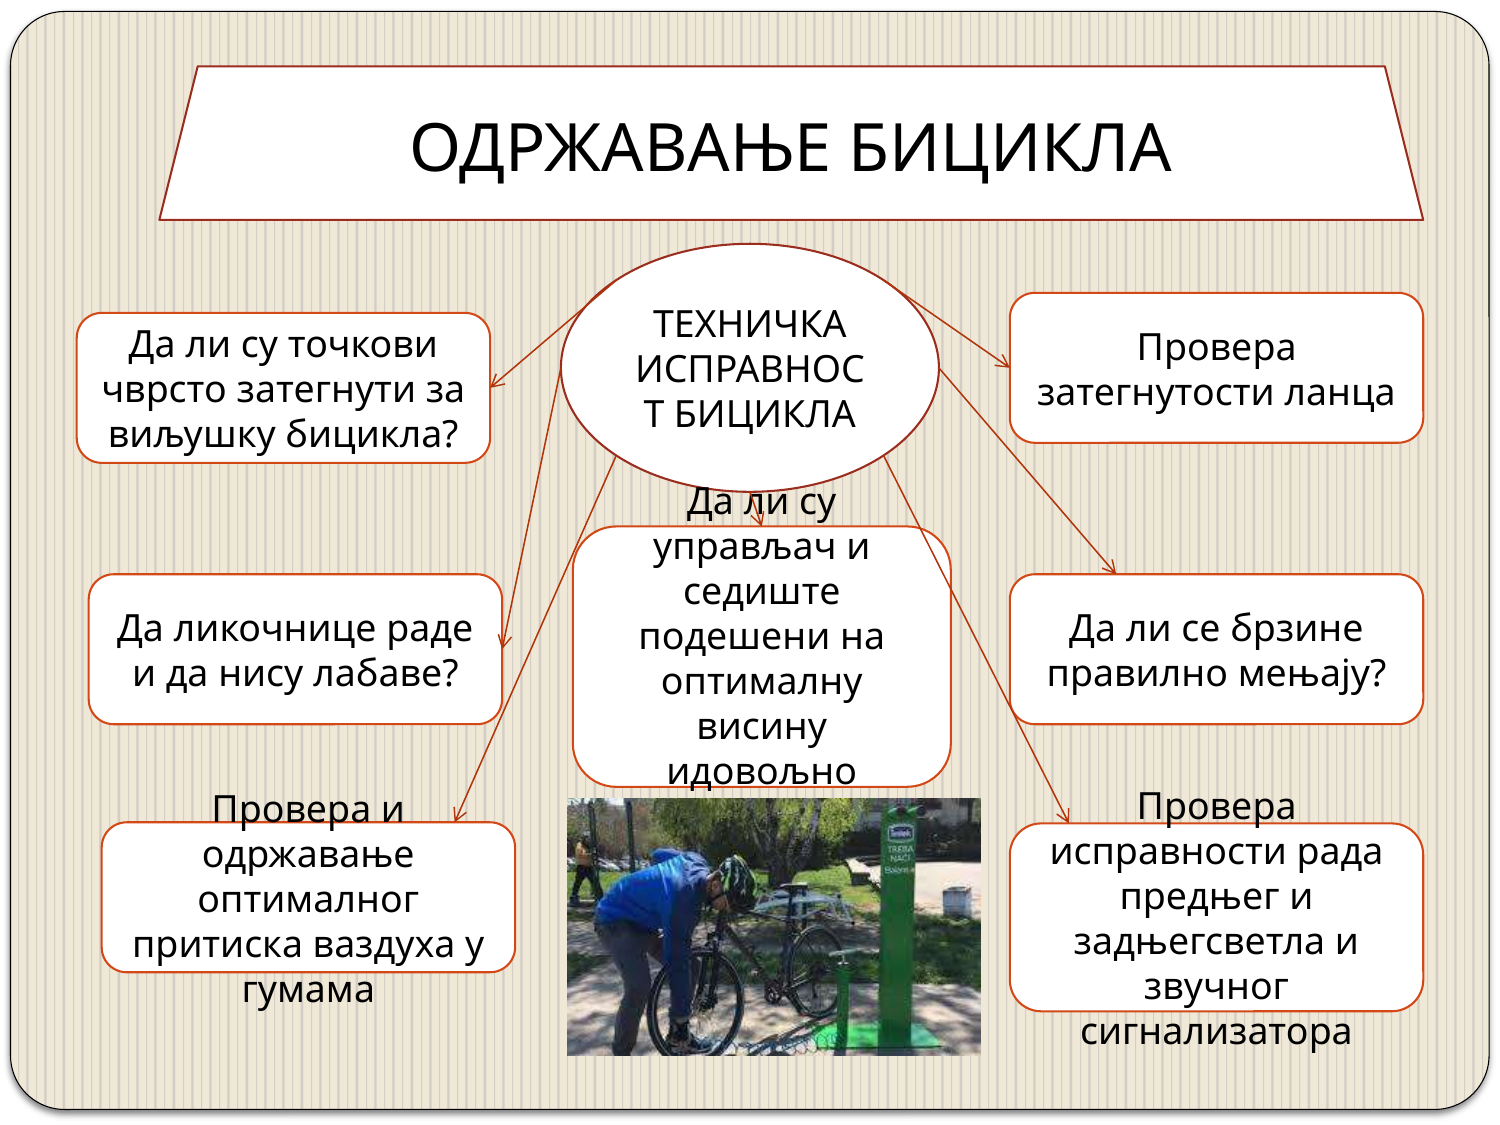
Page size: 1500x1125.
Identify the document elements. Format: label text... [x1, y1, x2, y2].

text_box ТЕХНИЧКА ИСПРАВНОСТ БИЦИКЛА [567, 242, 932, 493]
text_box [883, 279, 1011, 369]
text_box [883, 455, 1070, 824]
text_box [489, 279, 617, 389]
text_box Провера и одржавање оптималног притиска ваздуха у гумама [100, 821, 517, 974]
text_box Да ли су точкови чврсто затегнути за виљушку бицикла? [75, 311, 492, 464]
text_box Да ли се брзине правилно мењају? [1073, 573, 1425, 726]
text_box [749, 491, 762, 527]
text_box Да ликочнице раде и да нису лабаве? [87, 573, 448, 726]
text_box Да ли су управљач и седиште подешени на оптималну висину идовољно стегнути? [621, 525, 877, 788]
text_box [938, 367, 1117, 575]
text_box Провера исправности рада предњег и задњегсветла и звучног сигнализатора [1008, 822, 1425, 1013]
text_box ОДРЖАВАЊЕ БИЦИКЛА [158, 65, 1425, 221]
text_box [454, 455, 617, 823]
picture [566, 798, 981, 1056]
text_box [501, 398, 562, 453]
text_box Провера затегнутости ланца [1015, 291, 1425, 444]
